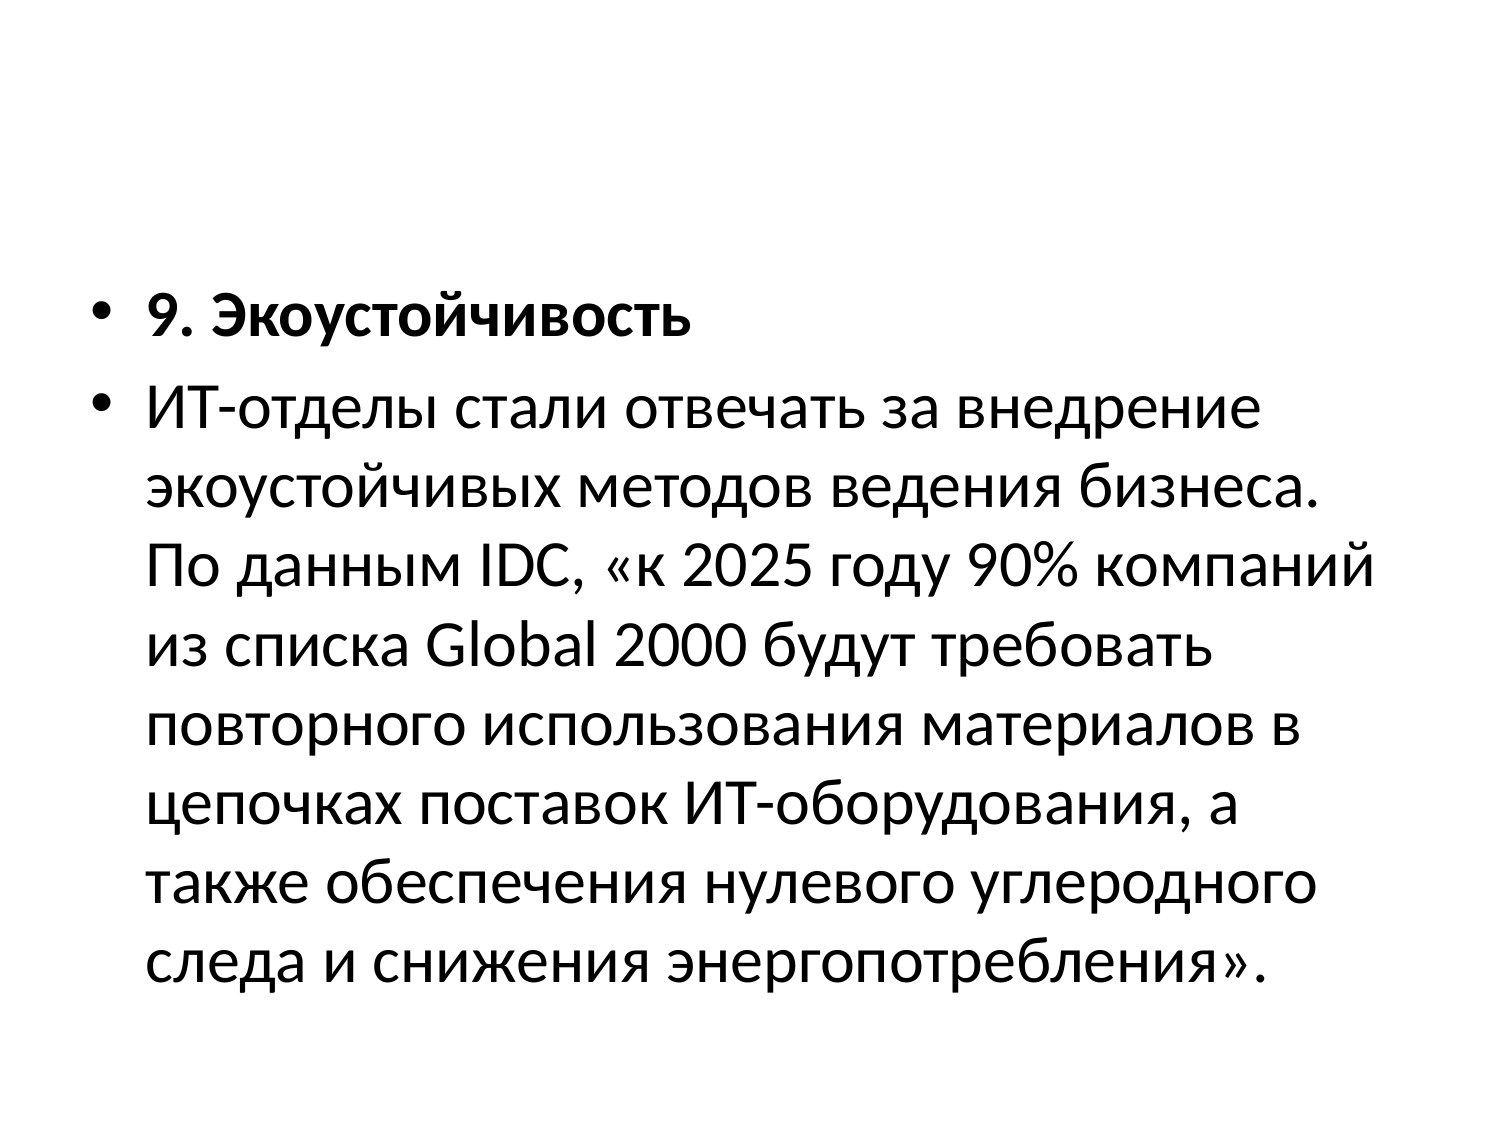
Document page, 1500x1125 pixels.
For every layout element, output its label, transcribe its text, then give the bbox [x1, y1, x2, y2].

list 9. Экоустойчивость ИТ-отделы стали отвечать за внедрение экоустойчивых методов ведения бизнеса. По данным IDC, «к 2025 году 90% компаний из списка Global 2000 будут требовать повторного использования материалов в цепочках поставок ИТ-оборудования, а также обеспечения нулевого углеродного следа и снижения энергопотребления». [75, 262, 1425, 1005]
